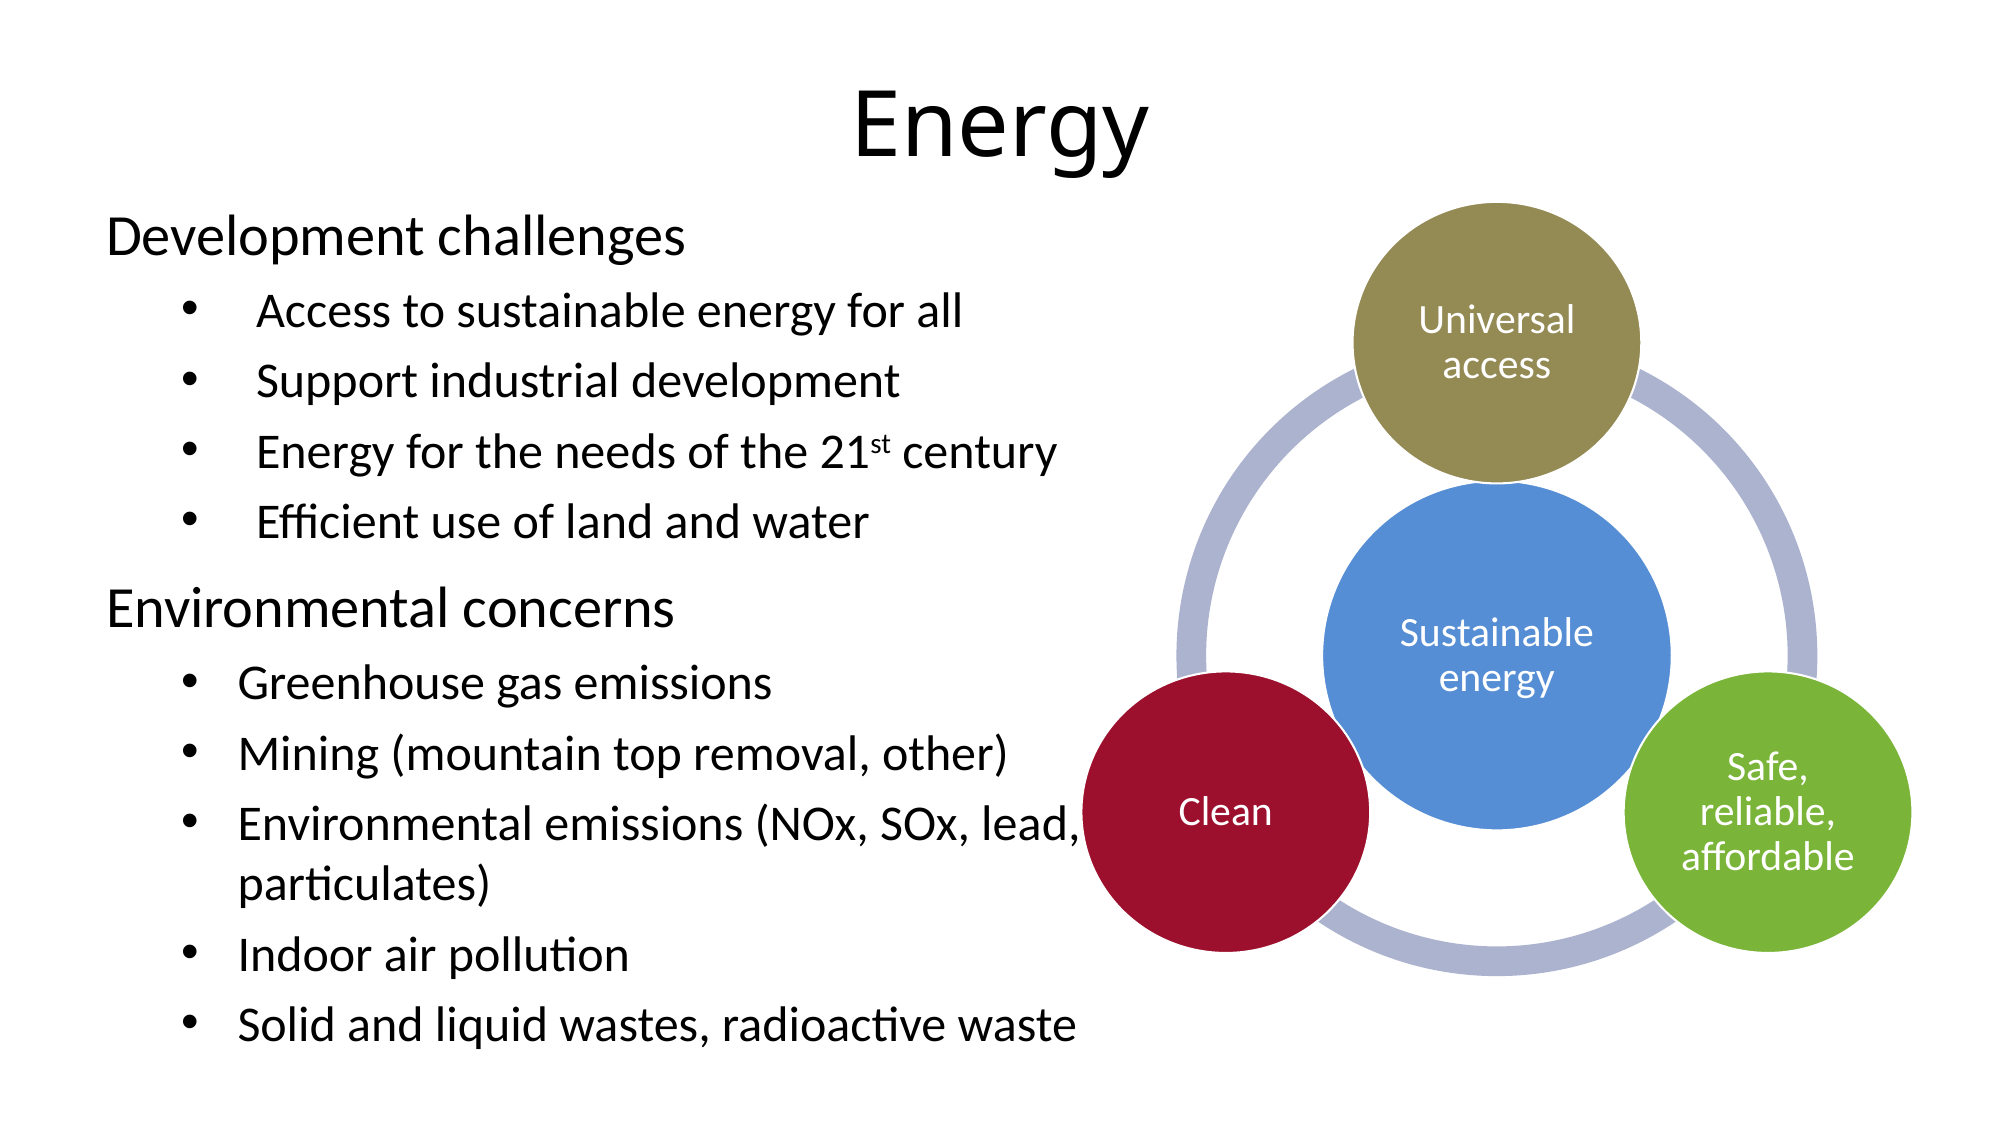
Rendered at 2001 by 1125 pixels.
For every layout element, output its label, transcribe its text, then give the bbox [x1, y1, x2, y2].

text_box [1061, 219, 1932, 999]
text_box Energy [284, 7, 1716, 184]
text_box Development challenges Access to sustainable energy for all Support industrial development Energy for the needs of the 21st century Efficient use of land and water Environmental concerns Greenhouse gas emissions Mining (mountain top removal, other) Environmental emissions (NOx, SOx, lead, particulates) Indoor air pollution Solid and liquid wastes, radioactive waste [83, 189, 1139, 1049]
